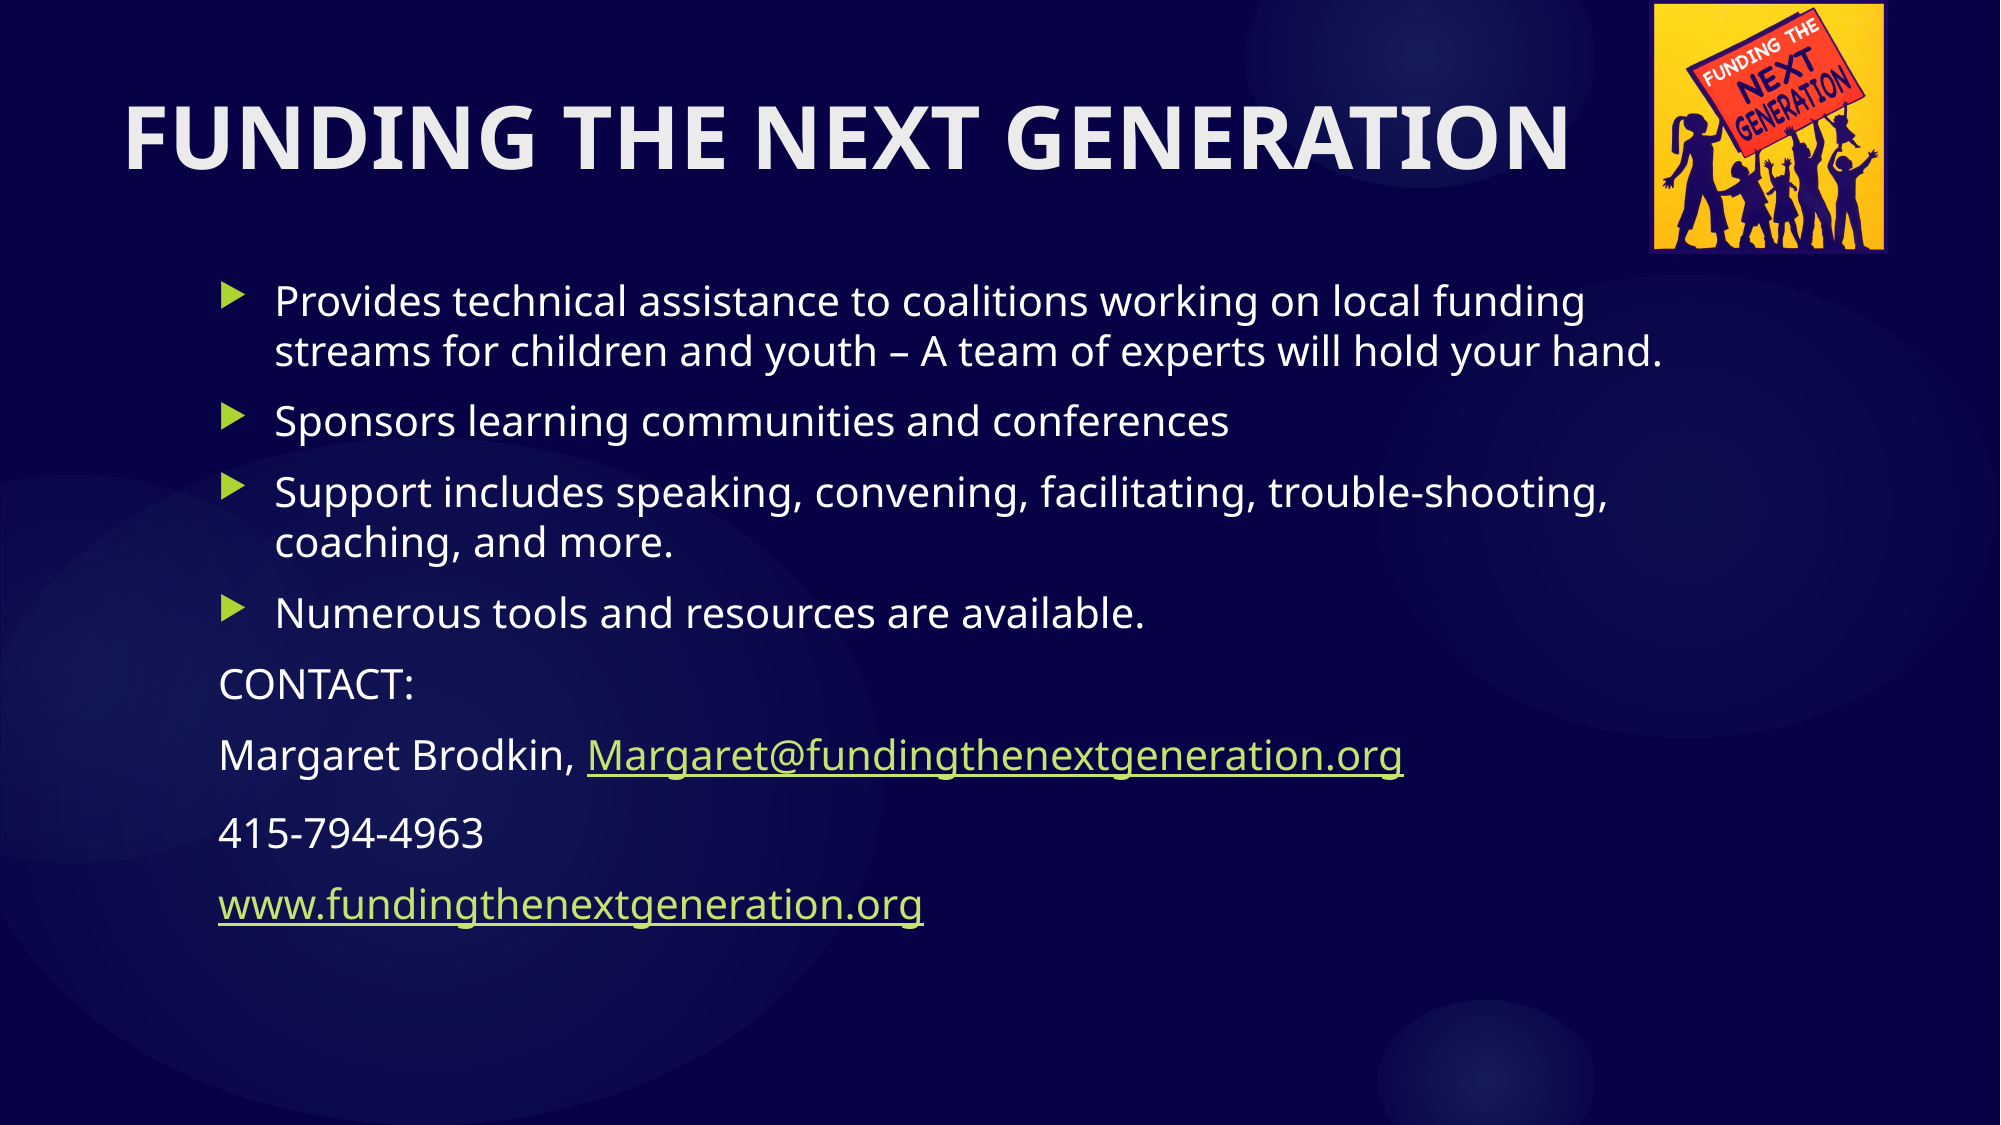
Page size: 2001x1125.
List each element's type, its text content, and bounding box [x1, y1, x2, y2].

list Provides technical assistance to coalitions working on local funding streams for children and youth – A team of experts will hold your hand. Sponsors learning communities and conferences Support includes speaking, convening, facilitating, trouble-shooting, coaching, and more. Numerous tools and resources are available. CONTACT: Margaret Brodkin, Margaret@fundingthenextgeneration.org 415-794-4963 www.fundingthenextgeneration.org [203, 266, 1702, 1072]
picture [1648, 0, 1888, 254]
title FUNDING THE NEXT GENERATION [106, 74, 1650, 304]
